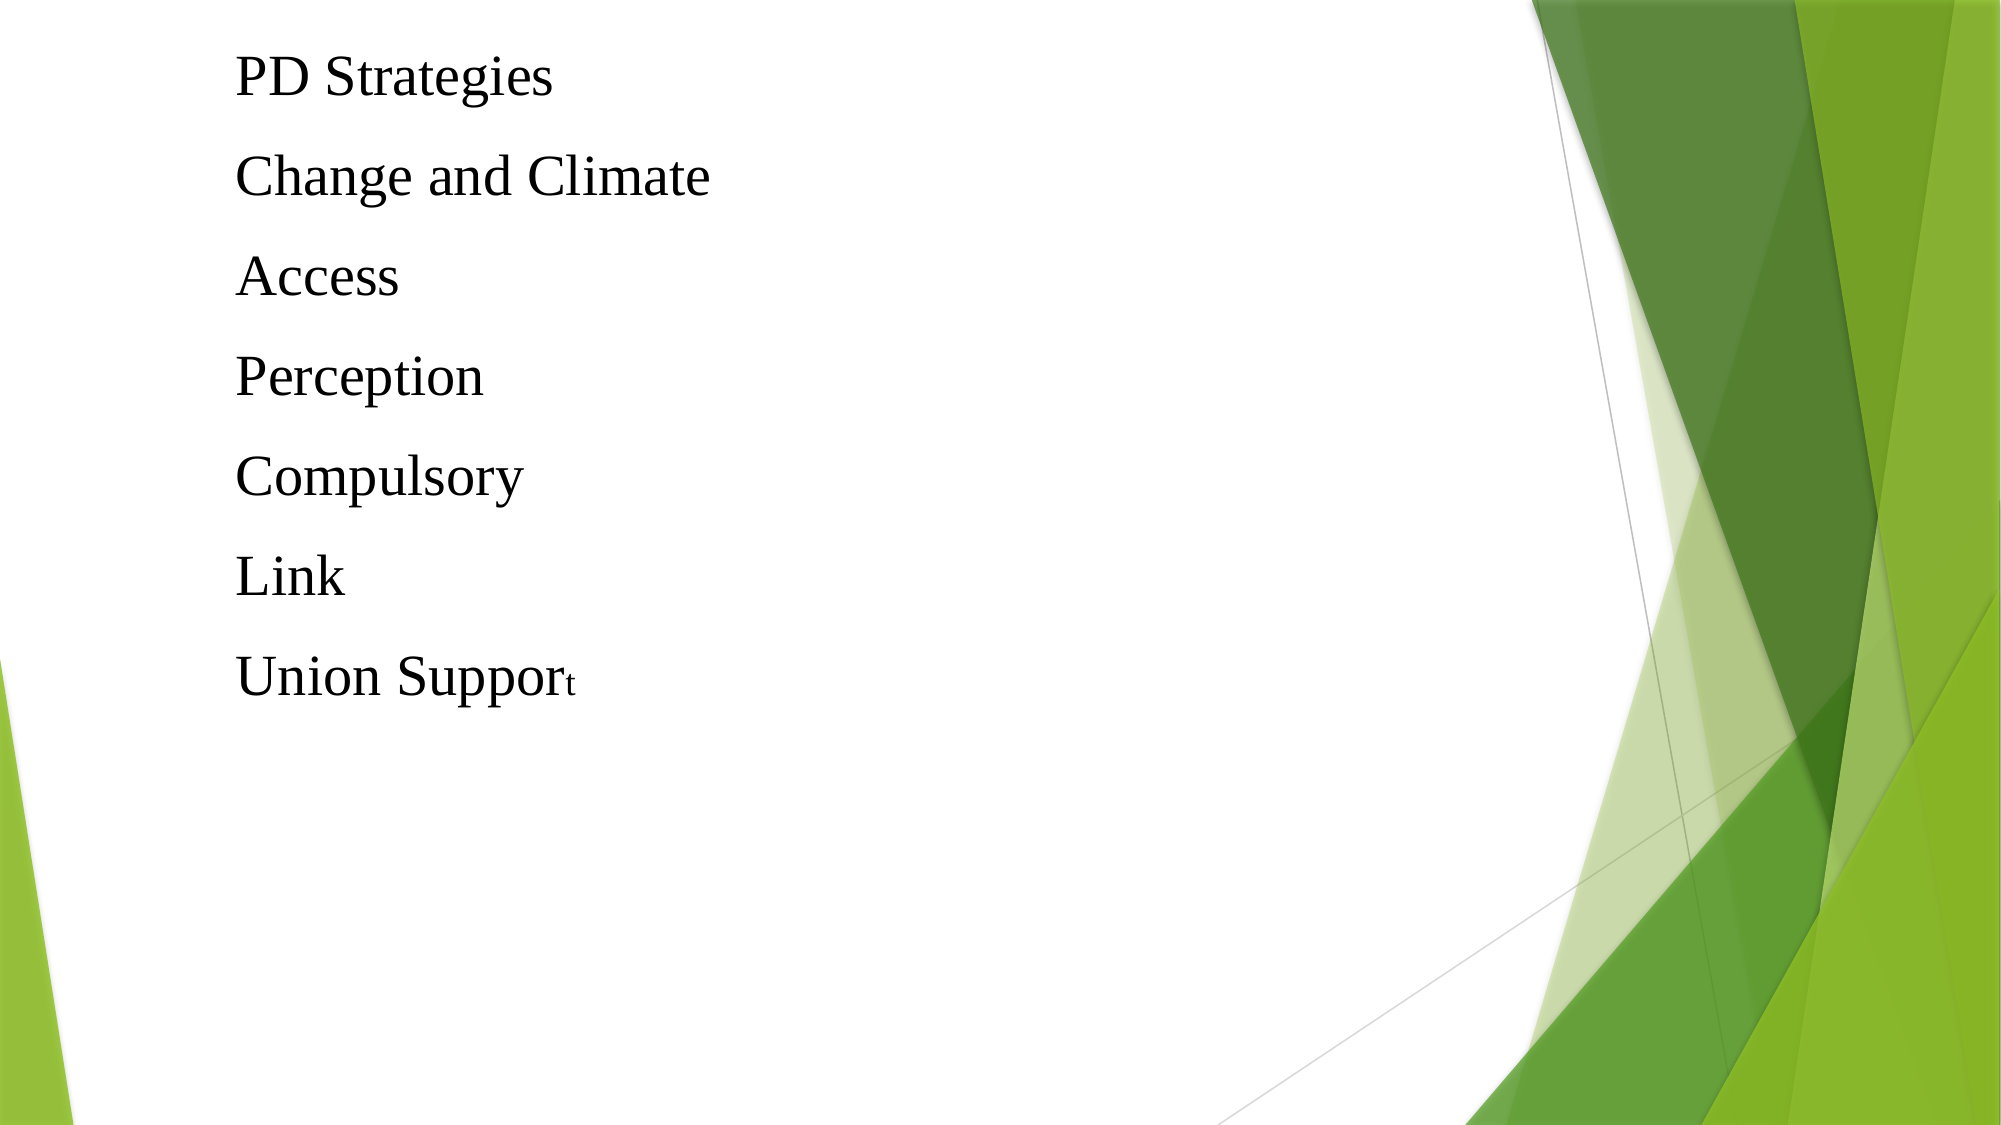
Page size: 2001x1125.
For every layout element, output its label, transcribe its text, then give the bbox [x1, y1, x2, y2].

text_box PD Strategies Change and Climate Access Perception Compulsory Link Union Support [221, 74, 1222, 715]
